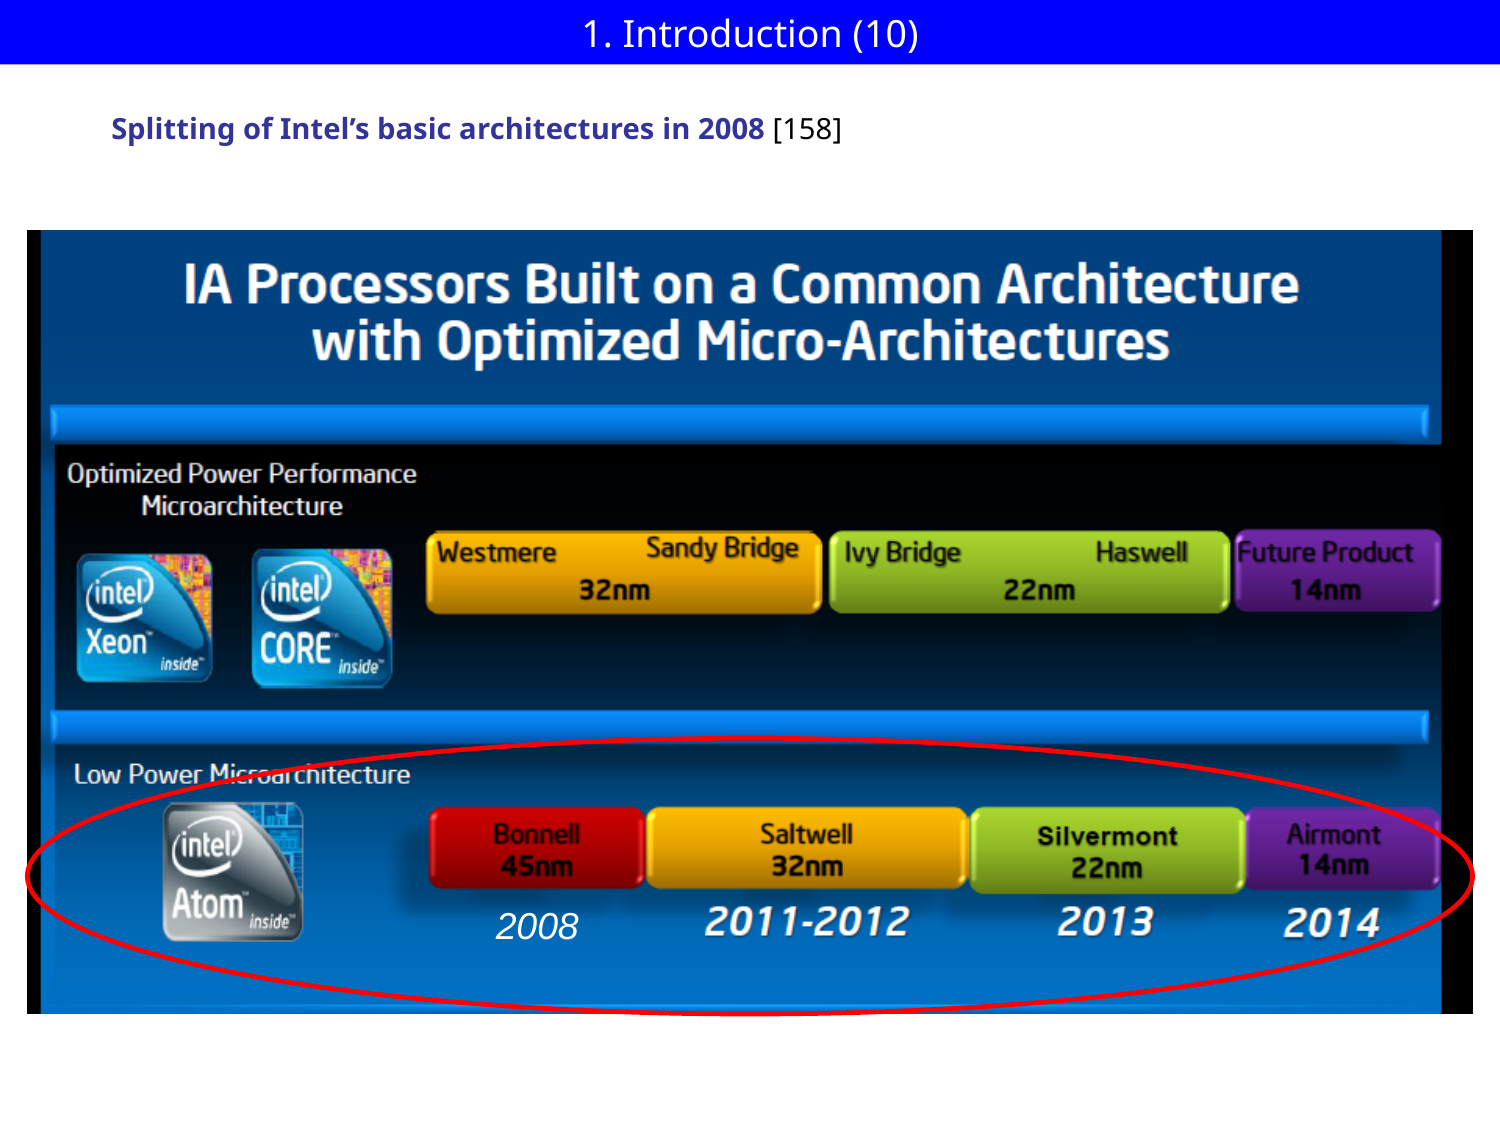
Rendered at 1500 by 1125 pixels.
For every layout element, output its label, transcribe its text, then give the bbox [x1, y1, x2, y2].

text_box Splitting of Intel’s basic architectures in 2008 [158] [96, 102, 857, 153]
text_box 1. Introduction (10) [0, 0, 1500, 65]
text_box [27, 229, 1473, 1015]
